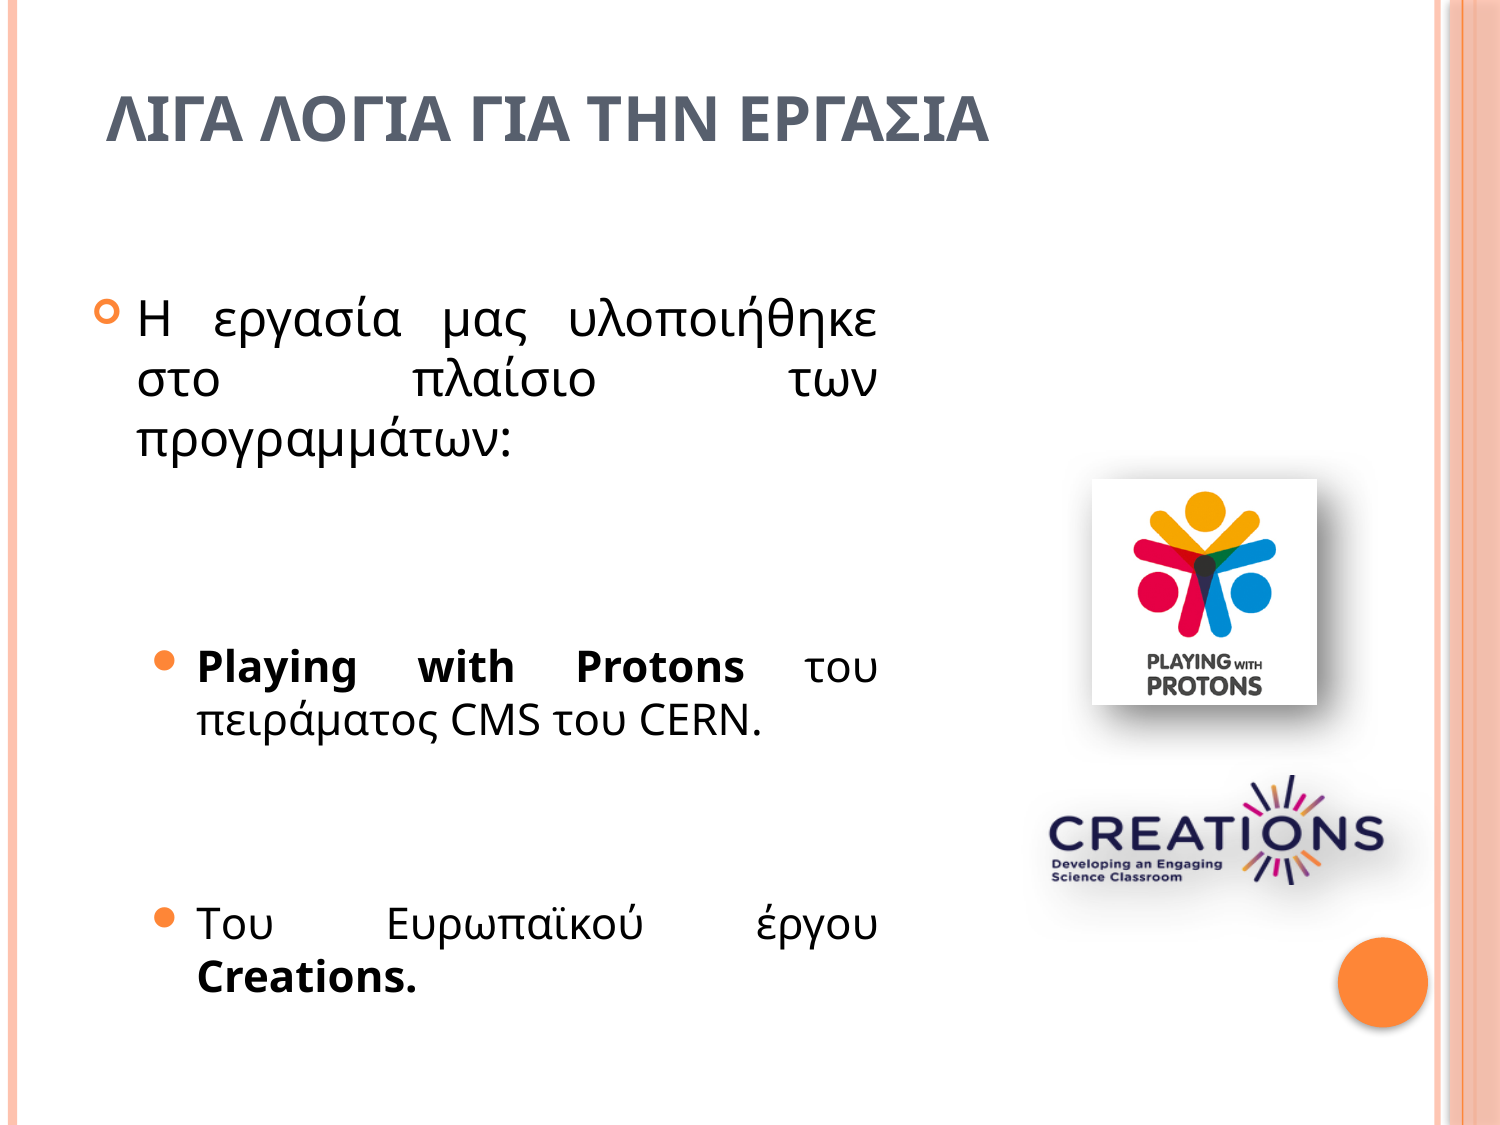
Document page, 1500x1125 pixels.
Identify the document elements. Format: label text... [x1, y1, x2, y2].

picture [1091, 479, 1318, 705]
list Η εργασία μας υλοποιήθηκε στο πλαίσιο των προγραμμάτων: Playing with Protons του πειράματος CMS του CERN. Tου Ευρωπαϊκού έργου Creations. [76, 278, 894, 1125]
picture [1044, 774, 1389, 885]
title λιγα λογια για την εργασια [75, 54, 1300, 162]
